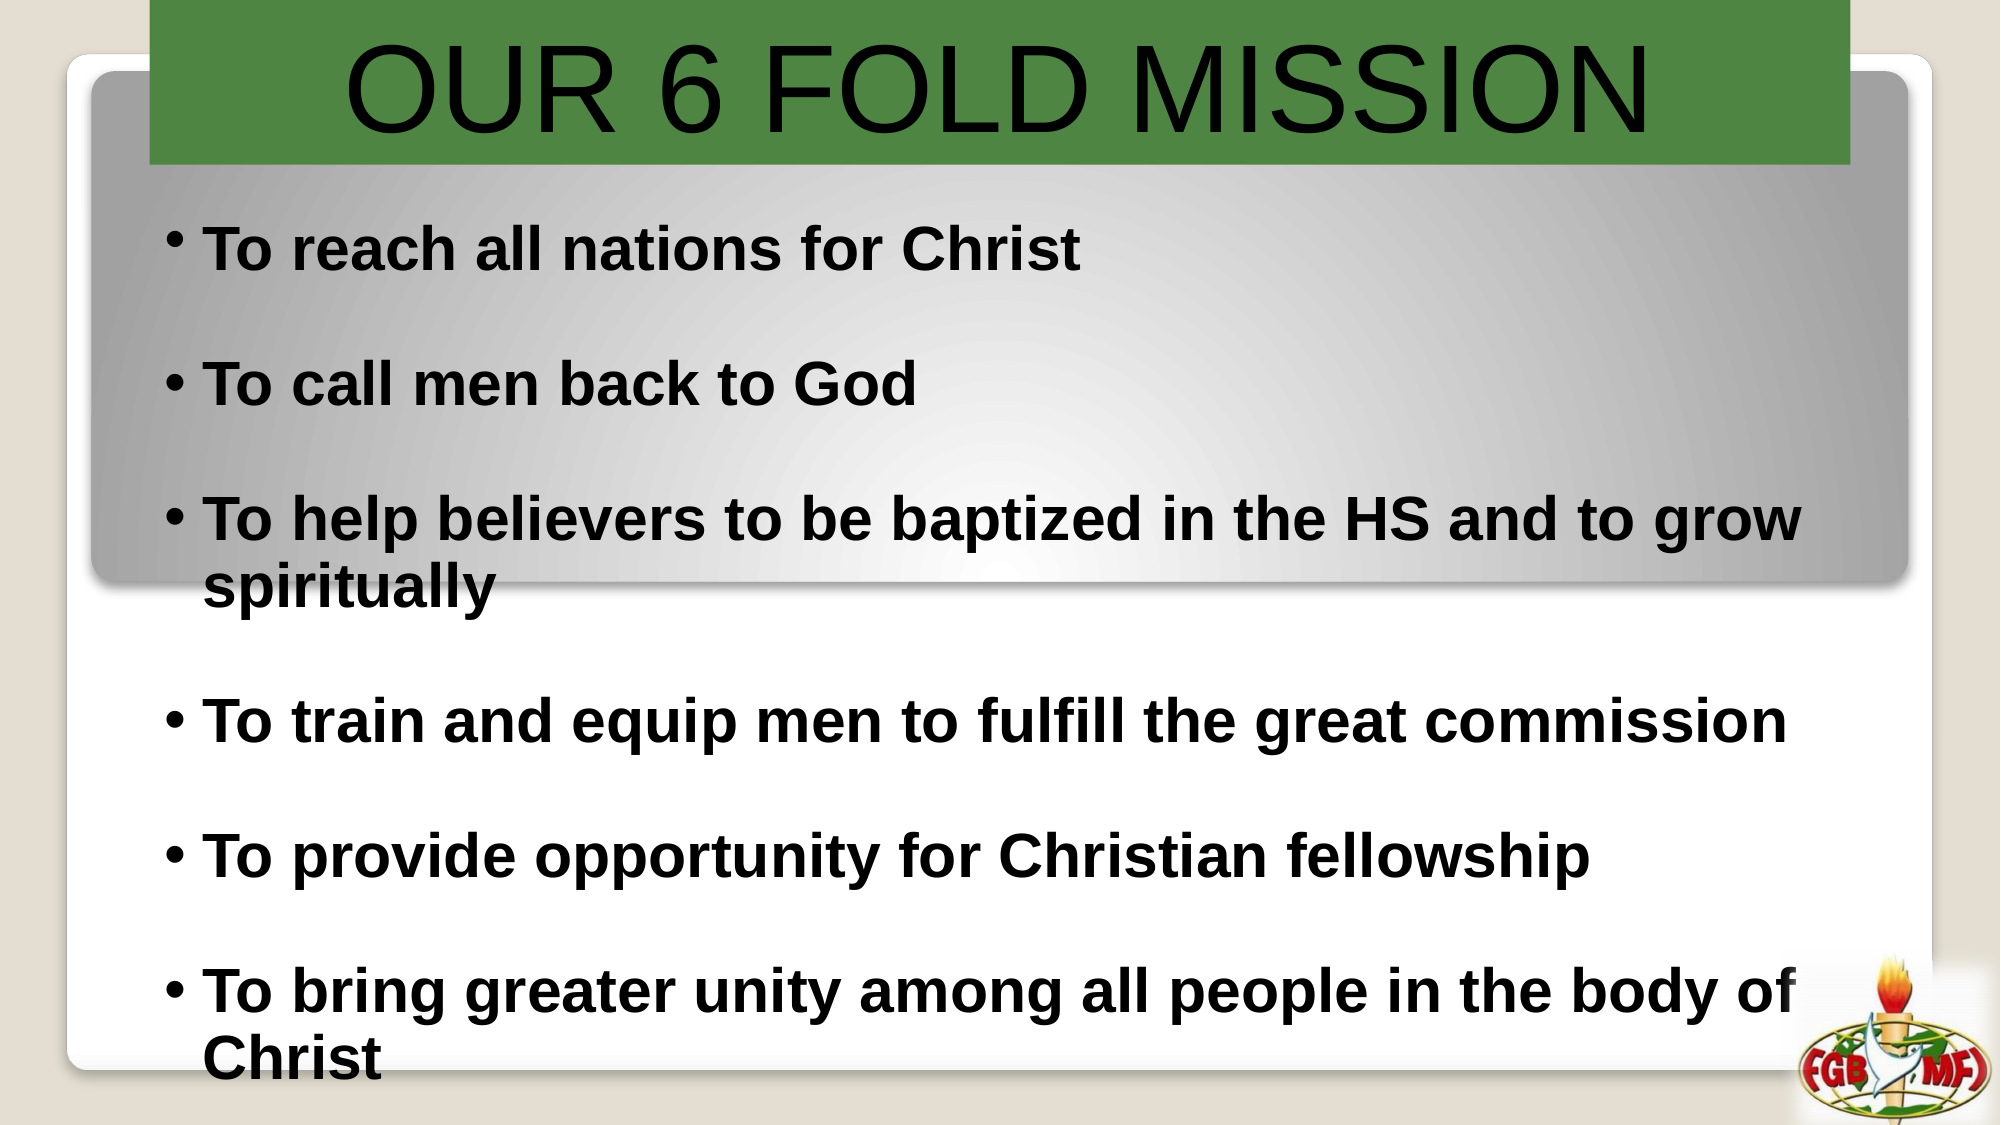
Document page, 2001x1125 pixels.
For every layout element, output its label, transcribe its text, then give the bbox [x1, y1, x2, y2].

text_box OUR 6 FOLD MISSION [149, 0, 1851, 165]
text_box To reach all nations for Christ To call men back to God To help believers to be baptized in the HS and to grow spiritually To train and equip men to fulfill the great commission To provide opportunity for Christian fellowship To bring greater unity among all people in the body of Christ [149, 209, 1851, 970]
picture [1776, 945, 2000, 1125]
